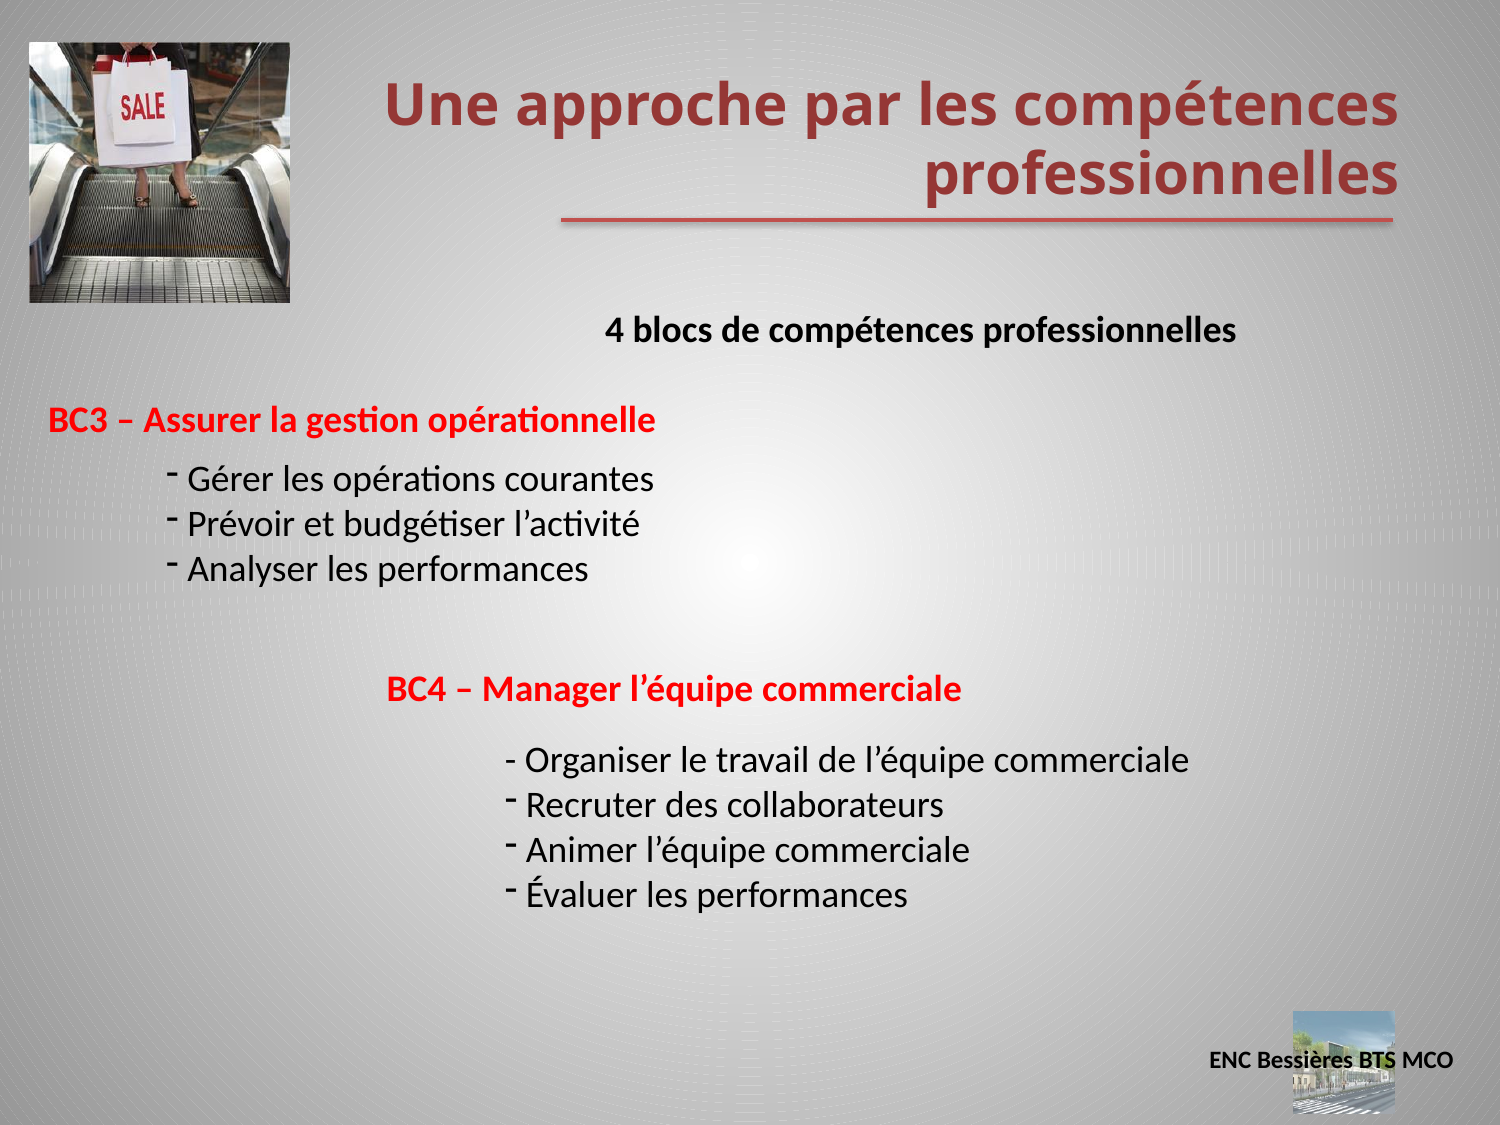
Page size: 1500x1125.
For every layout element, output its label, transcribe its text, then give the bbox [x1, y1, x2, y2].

text_box Gérer les opérations courantes Prévoir et budgétiser l’activité Analyser les performances [151, 446, 991, 597]
text_box ENC Bessières BTS MCO [1401, 1023, 1483, 1094]
text_box BC3 – Assurer la gestion opérationnelle [33, 387, 1369, 448]
text_box BC4 – Manager l’équipe commerciale [371, 656, 1365, 717]
text_box Une approche par les compétences professionnelles [290, 42, 1415, 231]
text_box ENC Bessières BTS MCO [1180, 1023, 1287, 1094]
text_box - Organiser le travail de l’équipe commerciale Recruter des collaborateurs Animer l’équipe commerciale Évaluer les performances [490, 727, 1369, 923]
picture [1293, 1011, 1396, 1114]
text_box 4 blocs de compétences professionnelles [549, 297, 1294, 357]
picture [29, 42, 290, 303]
